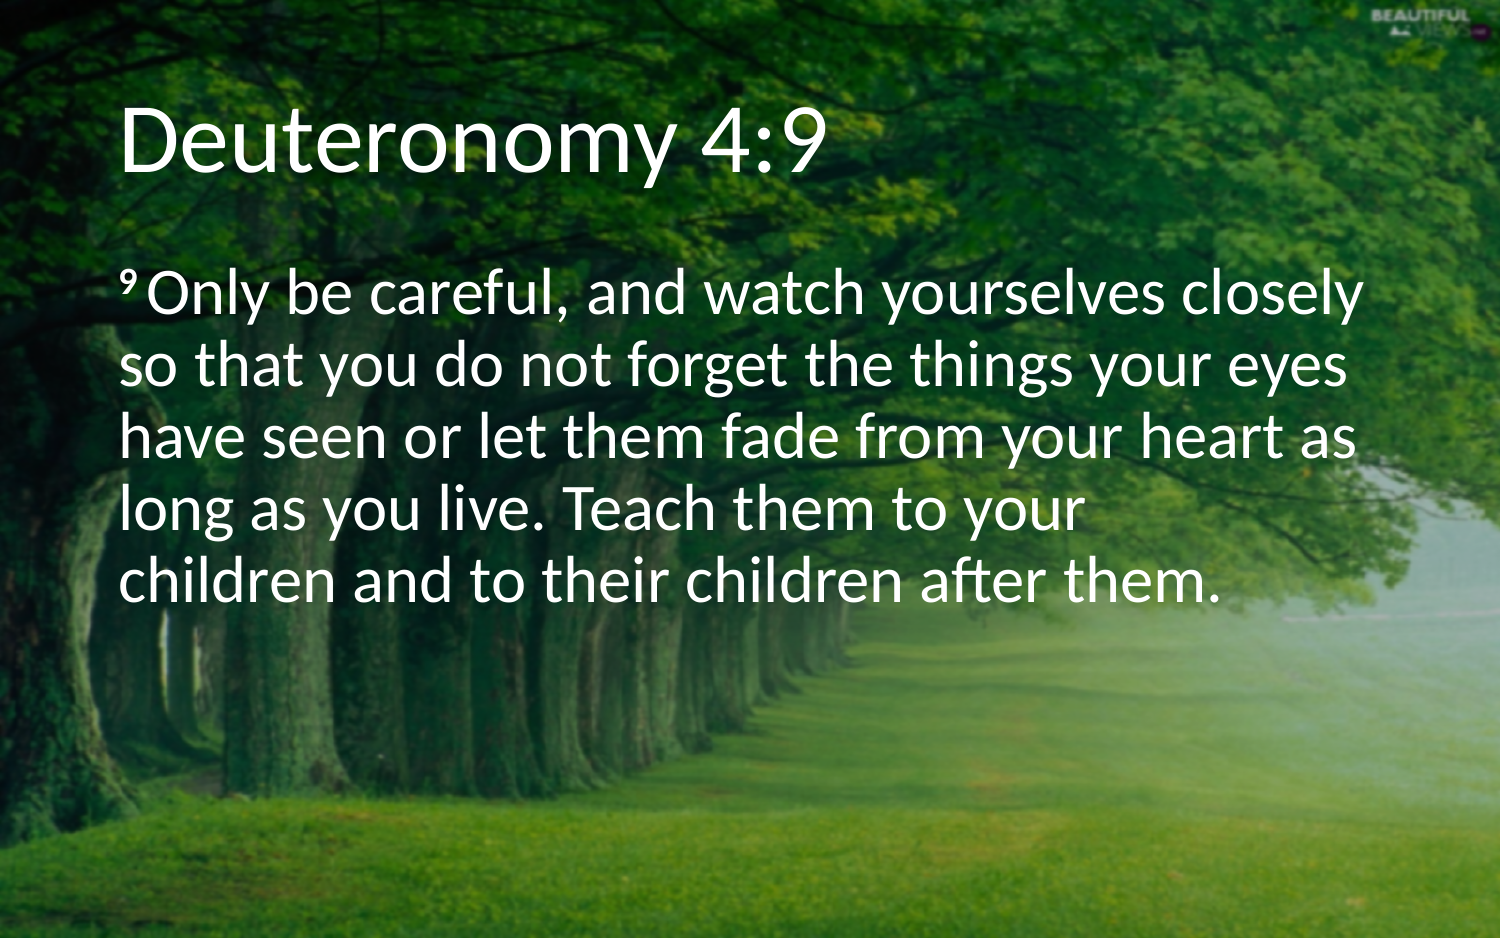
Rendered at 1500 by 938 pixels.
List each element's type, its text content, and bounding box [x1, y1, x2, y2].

list 9 Only be careful, and watch yourselves closely so that you do not forget the things your eyes have seen or let them fade from your heart as long as you live. Teach them to your children and to their children after them. [103, 249, 1397, 929]
title Deuteronomy 4:9 [103, 49, 1397, 232]
picture [0, 0, 1500, 938]
